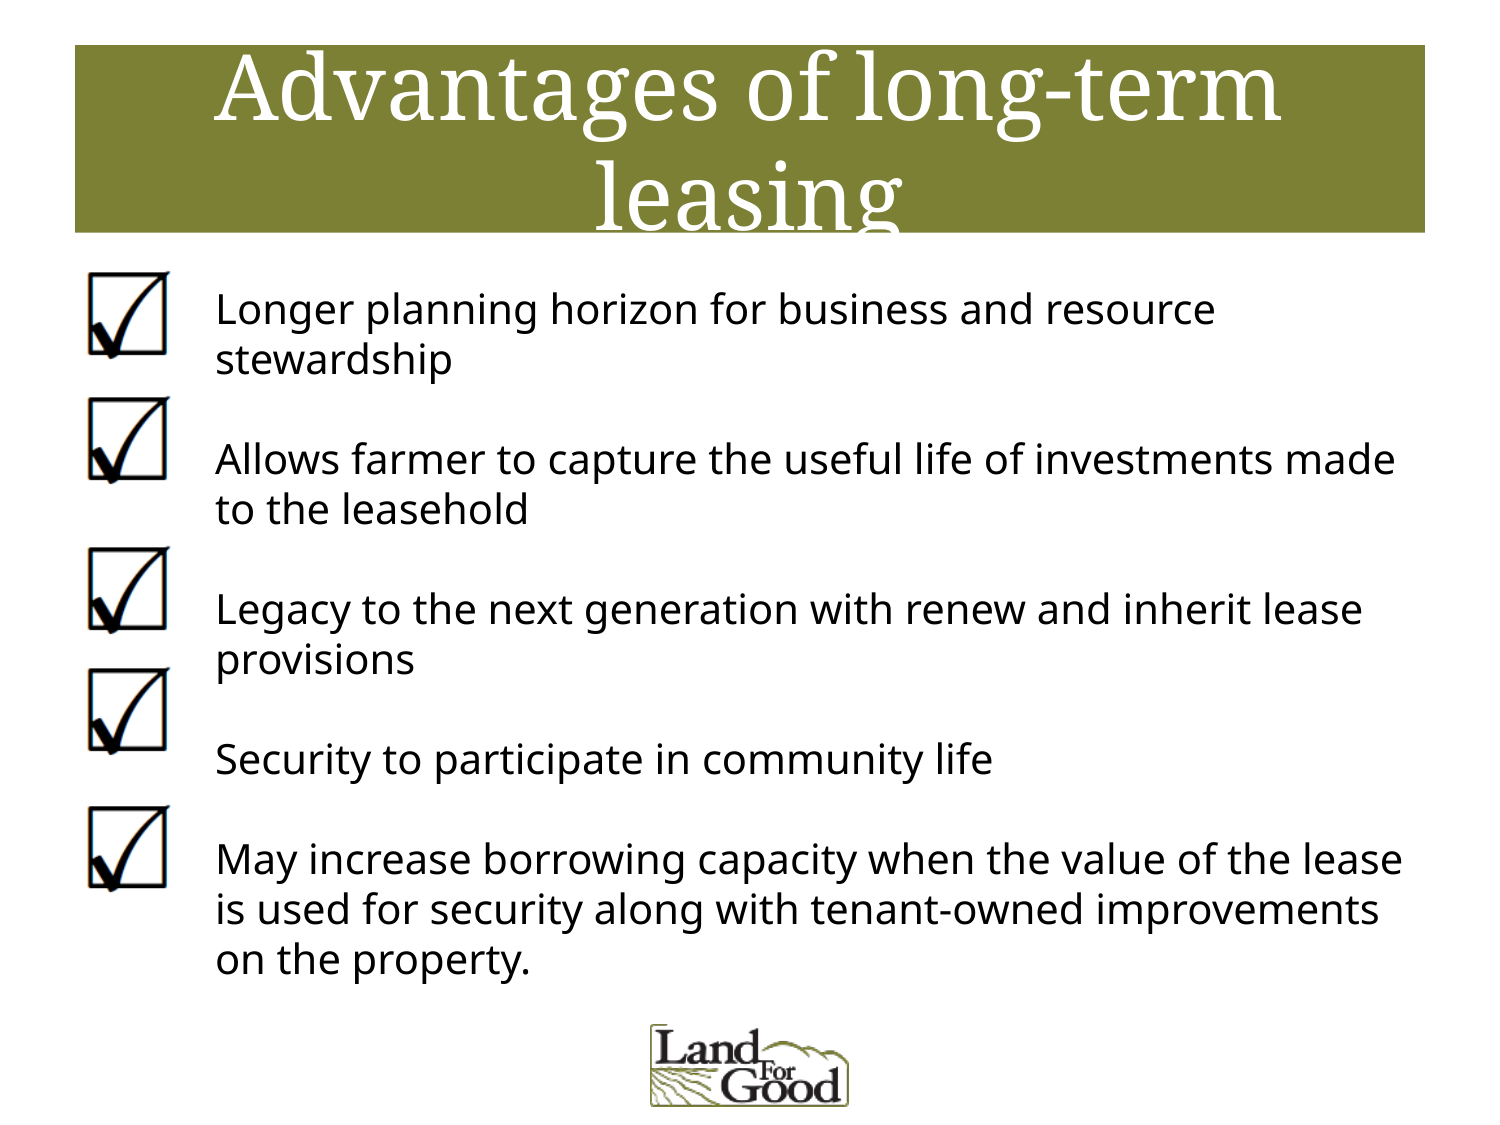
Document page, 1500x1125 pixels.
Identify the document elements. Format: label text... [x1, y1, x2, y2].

list Longer planning horizon for business and resource stewardship Allows farmer to capture the useful life of investments made to the leasehold Legacy to the next generation with renew and inherit lease provisions Security to participate in community life May increase borrowing capacity when the value of the lease is used for security along with tenant-owned improvements on the property. [200, 275, 1425, 1005]
title Advantages of long-term leasing [75, 45, 1425, 233]
picture [74, 387, 181, 492]
picture [74, 537, 181, 642]
picture [74, 795, 181, 901]
picture [74, 658, 181, 763]
picture [74, 262, 181, 367]
picture [650, 1024, 849, 1107]
